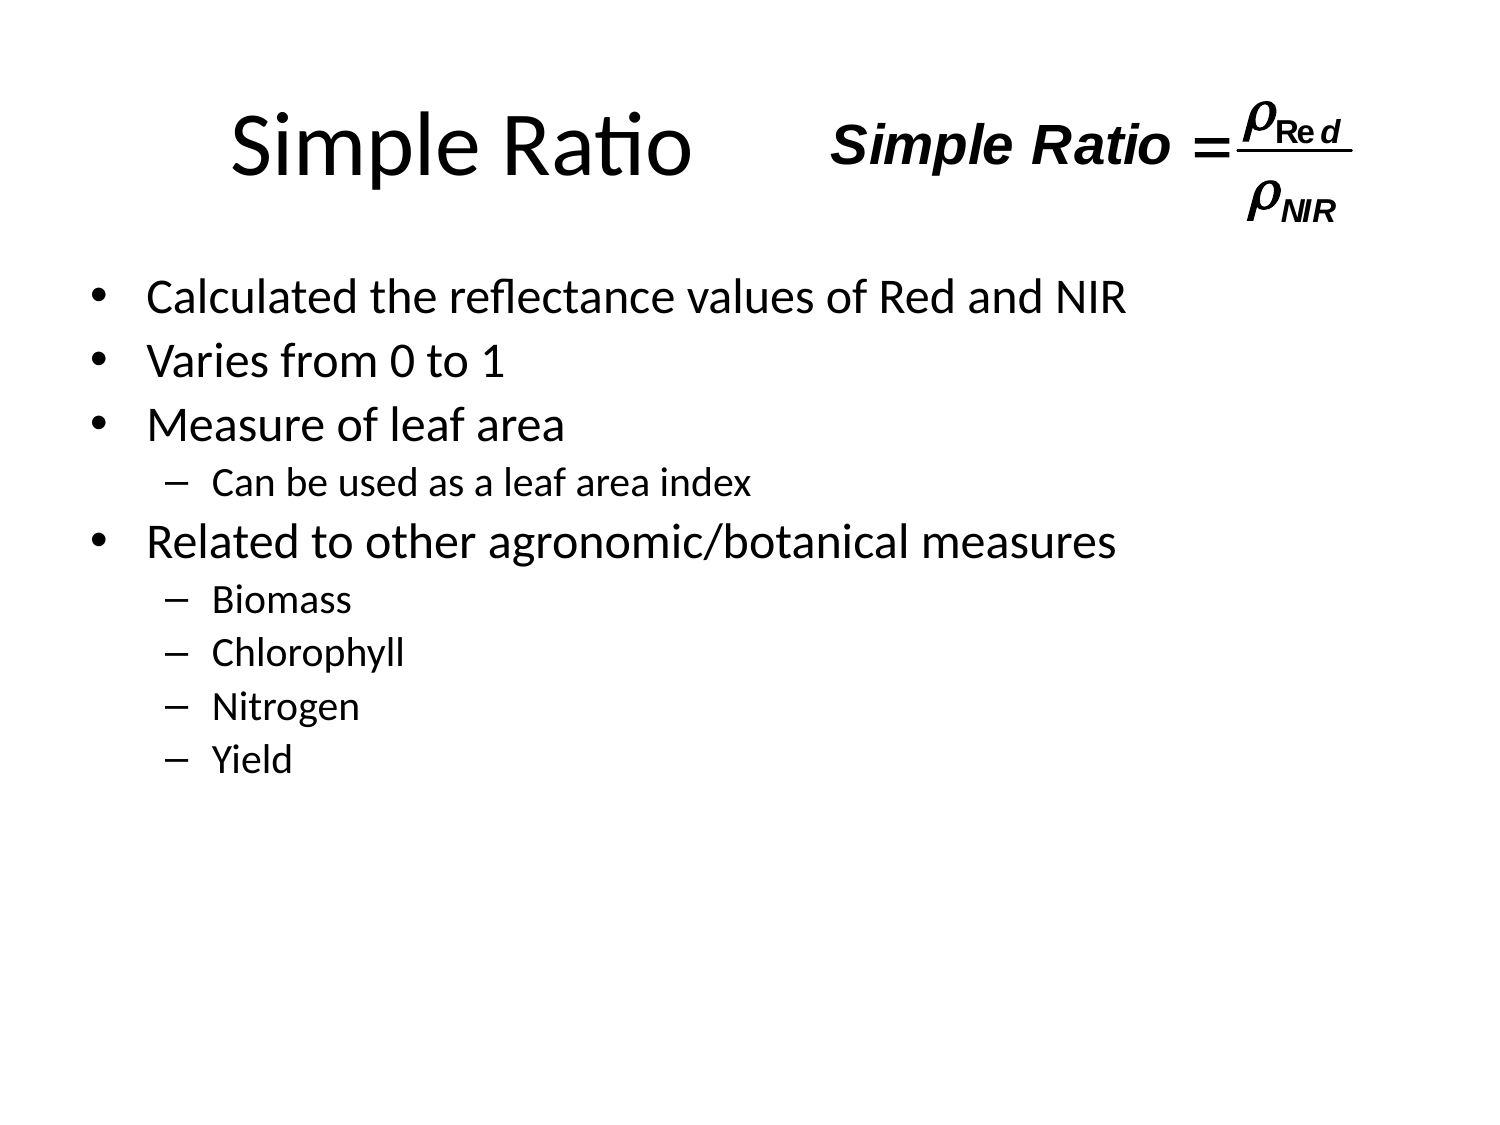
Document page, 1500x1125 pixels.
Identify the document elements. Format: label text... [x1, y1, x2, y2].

title Simple Ratio [75, 45, 850, 233]
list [824, 74, 1363, 236]
list Calculated the reflectance values of Red and NIR Varies from 0 to 1 Measure of leaf area Can be used as a leaf area index Related to other agronomic/botanical measures Biomass Chlorophyll Nitrogen Yield [75, 262, 1250, 938]
